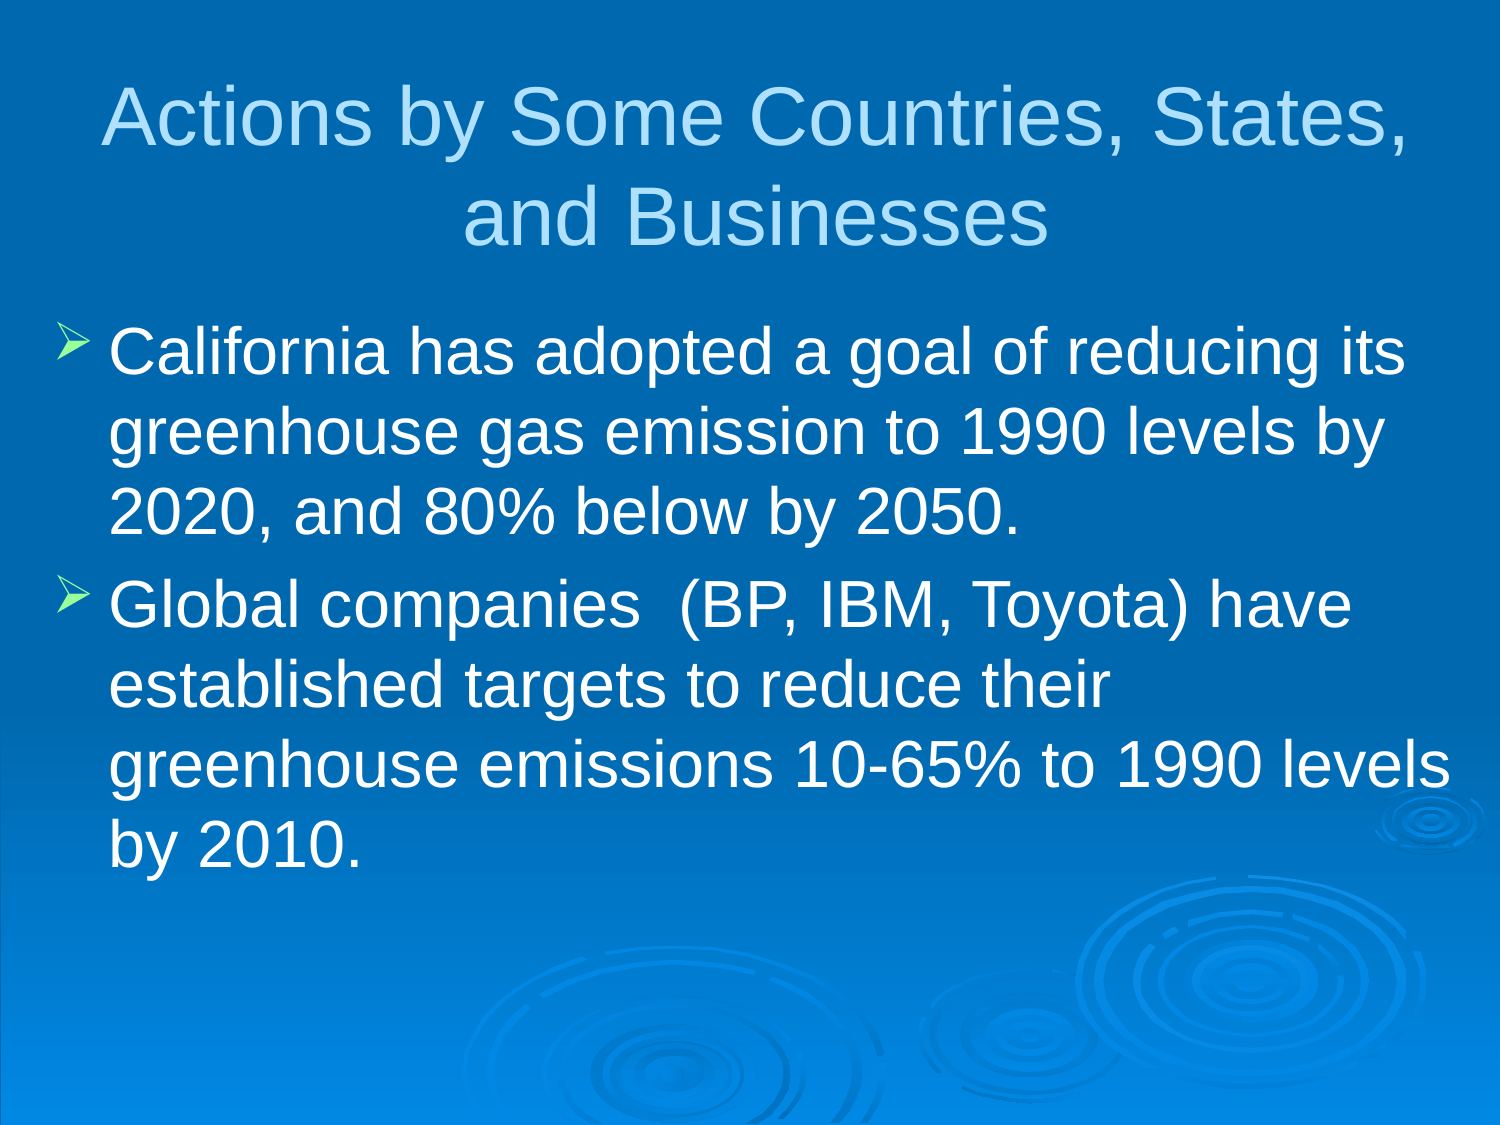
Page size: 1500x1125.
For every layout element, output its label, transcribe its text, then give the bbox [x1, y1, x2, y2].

list California has adopted a goal of reducing its greenhouse gas emission to 1990 levels by 2020, and 80% below by 2050. Global companies (BP, IBM, Toyota) have established targets to reduce their greenhouse emissions 10-65% to 1990 levels by 2010. [37, 299, 1471, 1088]
title Actions by Some Countries, States, and Businesses [37, 10, 1476, 313]
